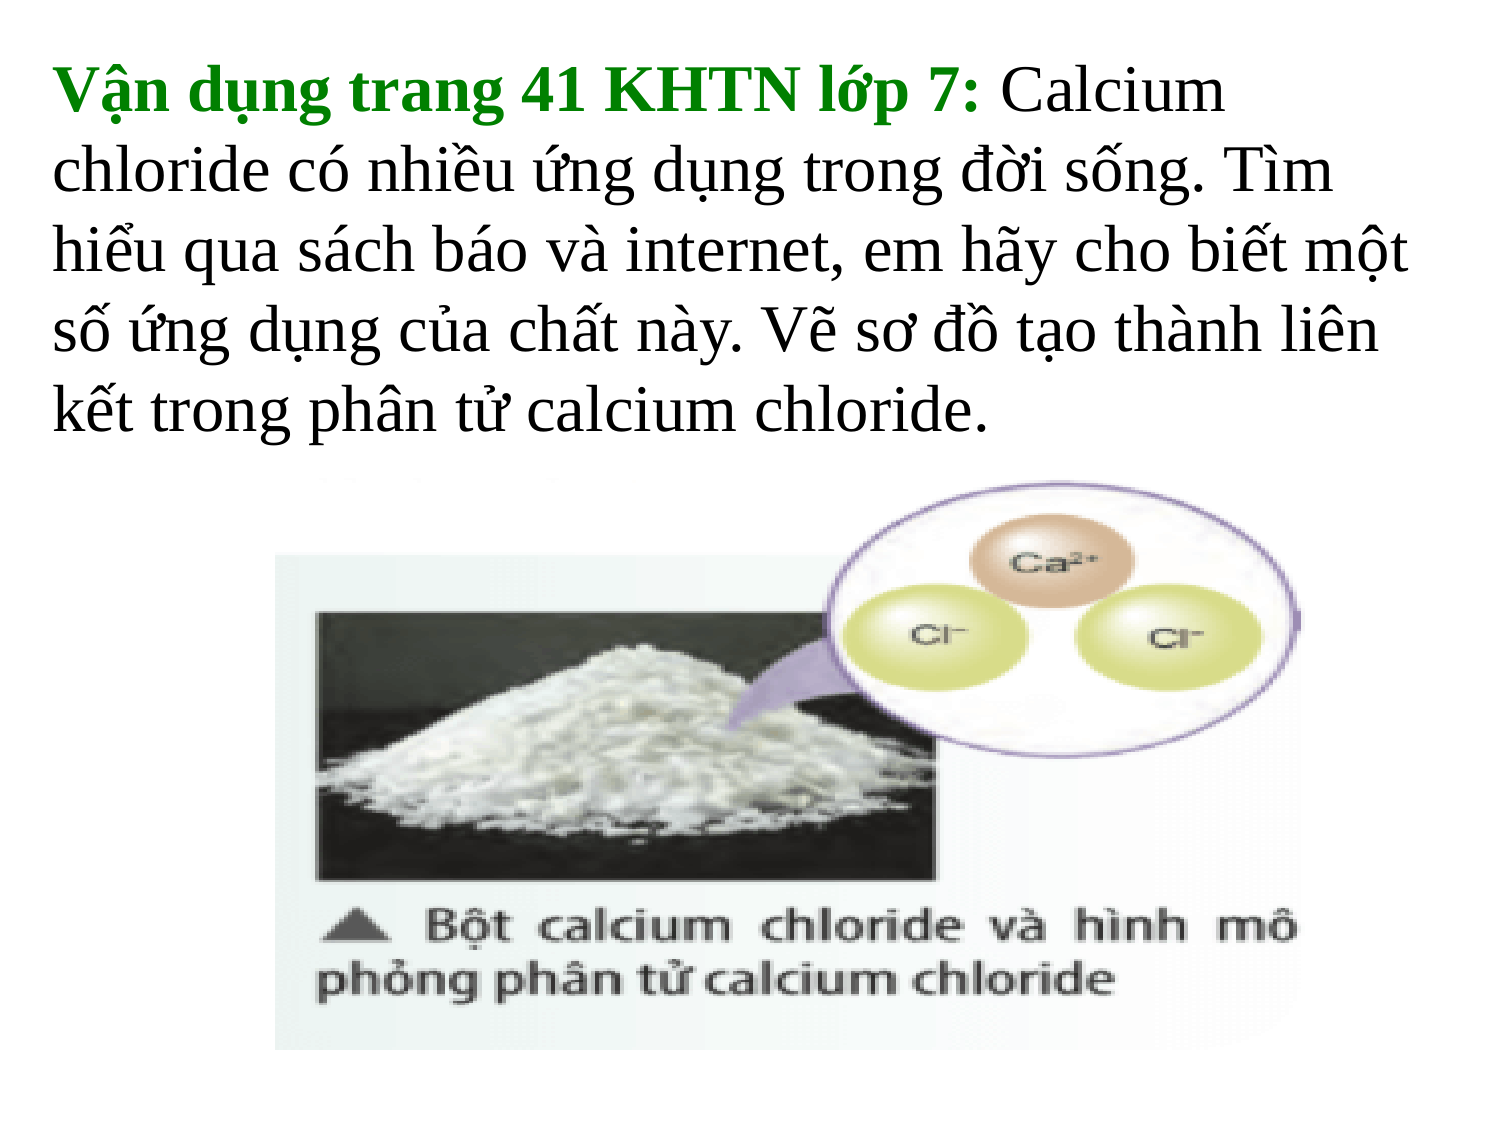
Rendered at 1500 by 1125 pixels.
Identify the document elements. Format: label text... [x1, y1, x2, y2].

picture [274, 474, 1376, 1051]
text_box Vận dụng trang 41 KHTN lớp 7: Calcium chloride có nhiều ứng dụng trong đời sống. Tìm hiểu qua sách báo và internet, em hãy cho biết một số ứng dụng của chất này. Vẽ sơ đồ tạo thành liên kết trong phân tử calcium chloride. [37, 37, 1438, 452]
